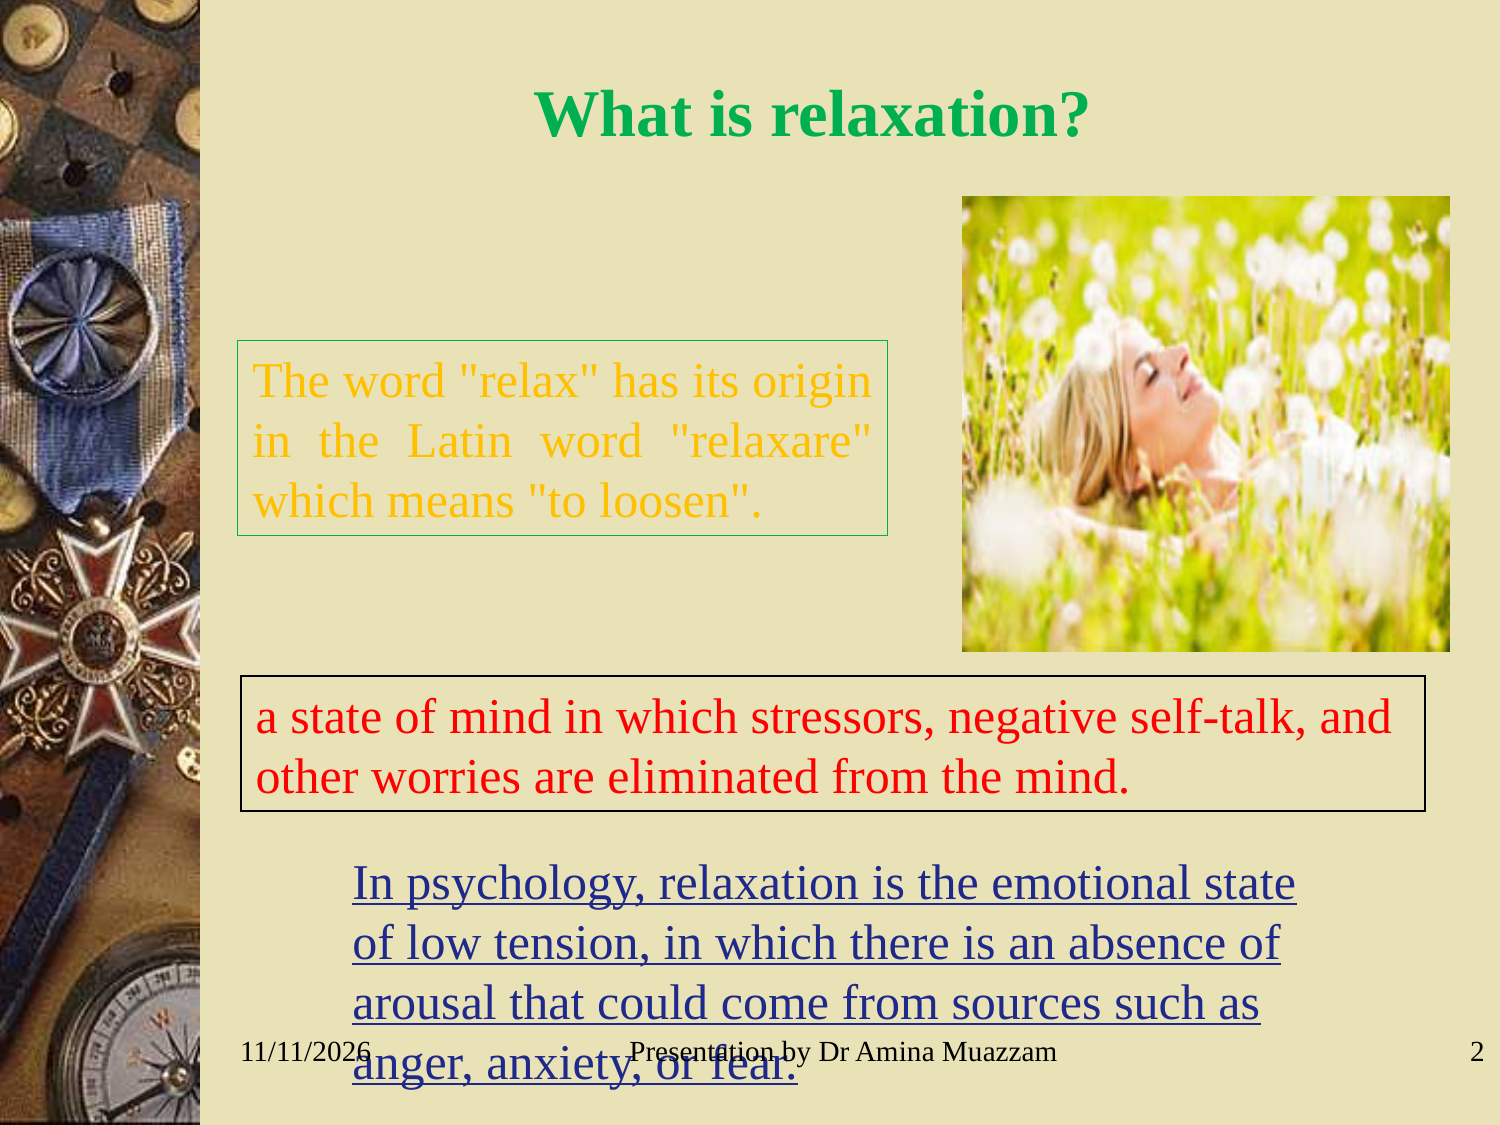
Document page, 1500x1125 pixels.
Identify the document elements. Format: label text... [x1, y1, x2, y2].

picture [0, 0, 200, 1125]
picture [962, 196, 1451, 652]
slide_number 2 [1187, 1025, 1500, 1100]
text_box In psychology, relaxation is the emotional state of low tension, in which there is an absence of arousal that could come from sources such as anger, anxiety, or fear. [337, 842, 1347, 1098]
text_box What is relaxation? [501, 62, 1108, 158]
text_box a state of mind in which stressors, negative self-talk, and other worries are eliminated from the mind. [240, 676, 1425, 811]
text_box The word "relax" has its origin in the Latin word "relaxare" which means "to loosen". [237, 340, 888, 536]
footer Presentation by Dr Amina Muazzam [562, 1025, 1125, 1100]
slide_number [225, 1025, 500, 1100]
